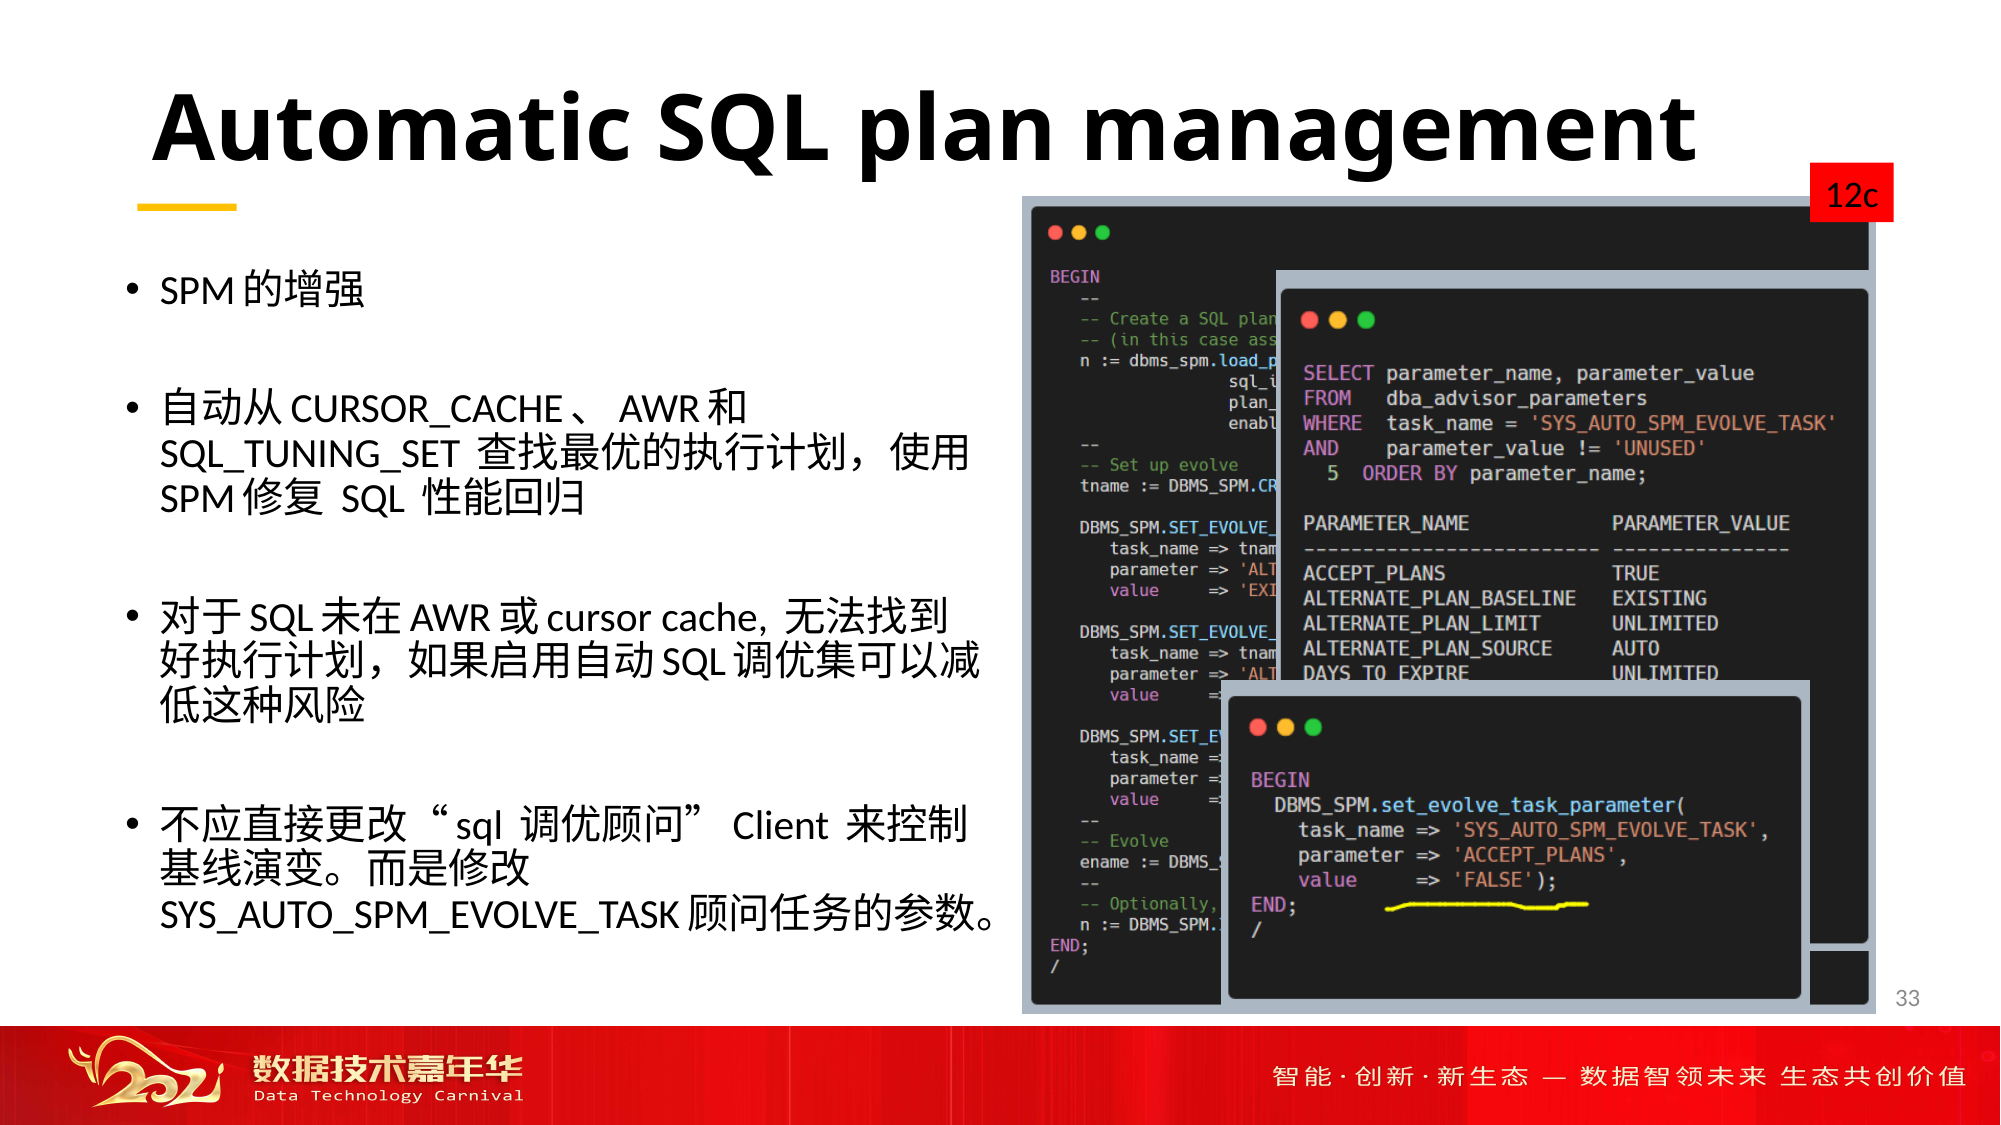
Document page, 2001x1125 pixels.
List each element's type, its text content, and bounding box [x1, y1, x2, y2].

title Automatic SQL plan management [137, 22, 1863, 240]
list SPM的增强 自动从CURSOR_CACHE、AWR和SQL_TUNING_SET 查找最优的执行计划，使用SPM修复 SQL 性能回归 对于SQL未在AWR或cursor cache, 无法找到好执行计划，如果启用自动SQL调优集可以减低这种风险 不应直接更改“sql 调优顾问”Client 来控制基线演变。而是修改SYS_AUTO_SPM_EVOLVE_TASK顾问任务的参数。 [110, 260, 1000, 967]
picture [0, 1026, 2000, 1125]
picture [1022, 196, 1876, 1014]
text_box 12c [1810, 162, 1894, 223]
slide_number 33 [1485, 966, 1936, 1027]
footer [662, 1042, 1338, 1103]
